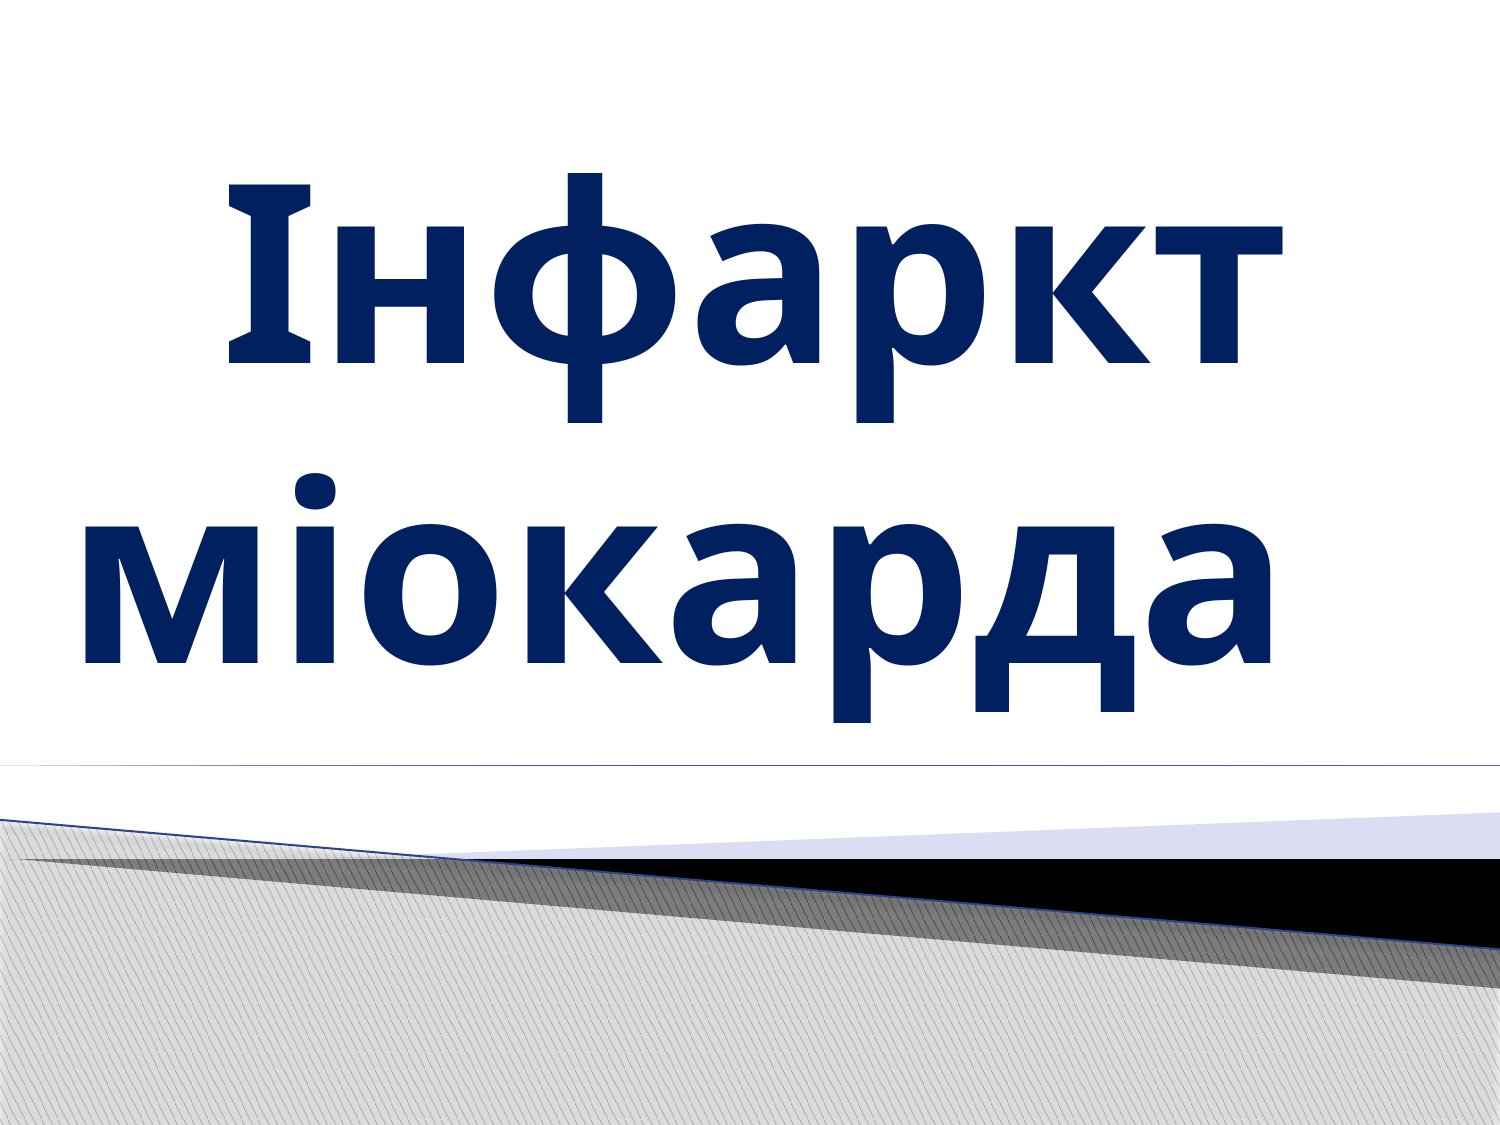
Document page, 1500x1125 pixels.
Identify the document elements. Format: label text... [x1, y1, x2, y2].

title Інфаркт міокарда [29, 420, 1305, 721]
picture [5, 859, 1500, 989]
